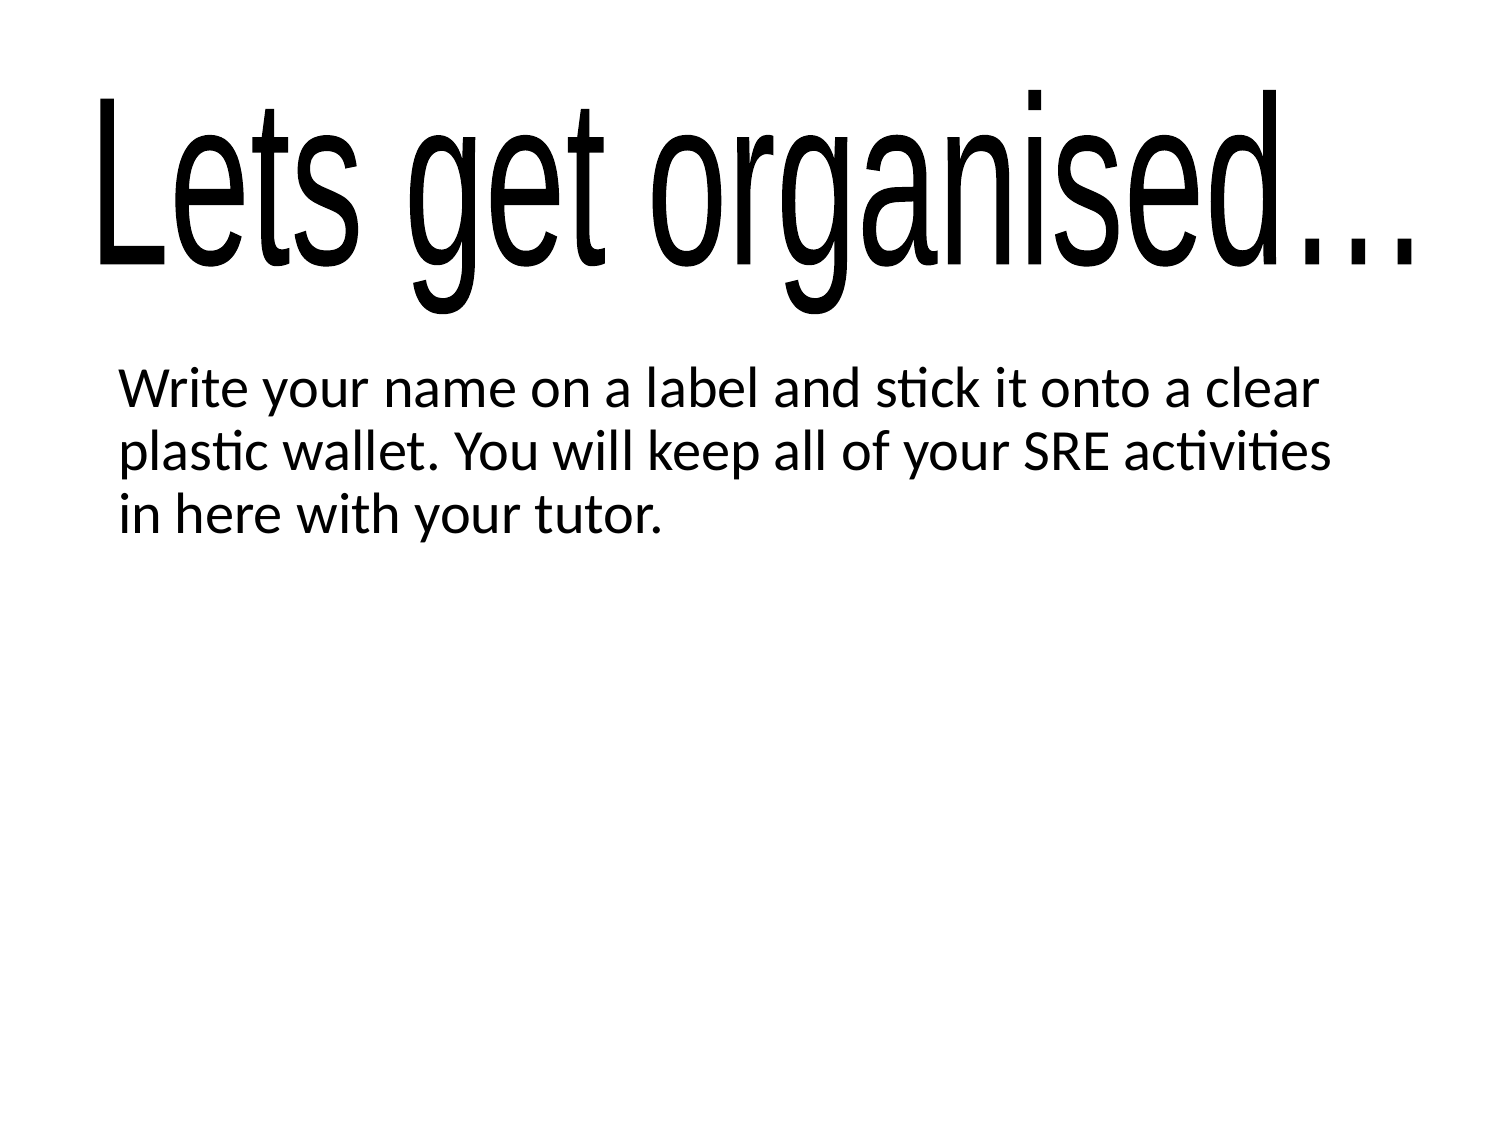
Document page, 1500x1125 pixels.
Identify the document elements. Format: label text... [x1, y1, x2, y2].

list Write your name on a label and stick it onto a clear plastic wallet. You will keep all of your SRE activities in here with your tutor. [103, 349, 1397, 1014]
